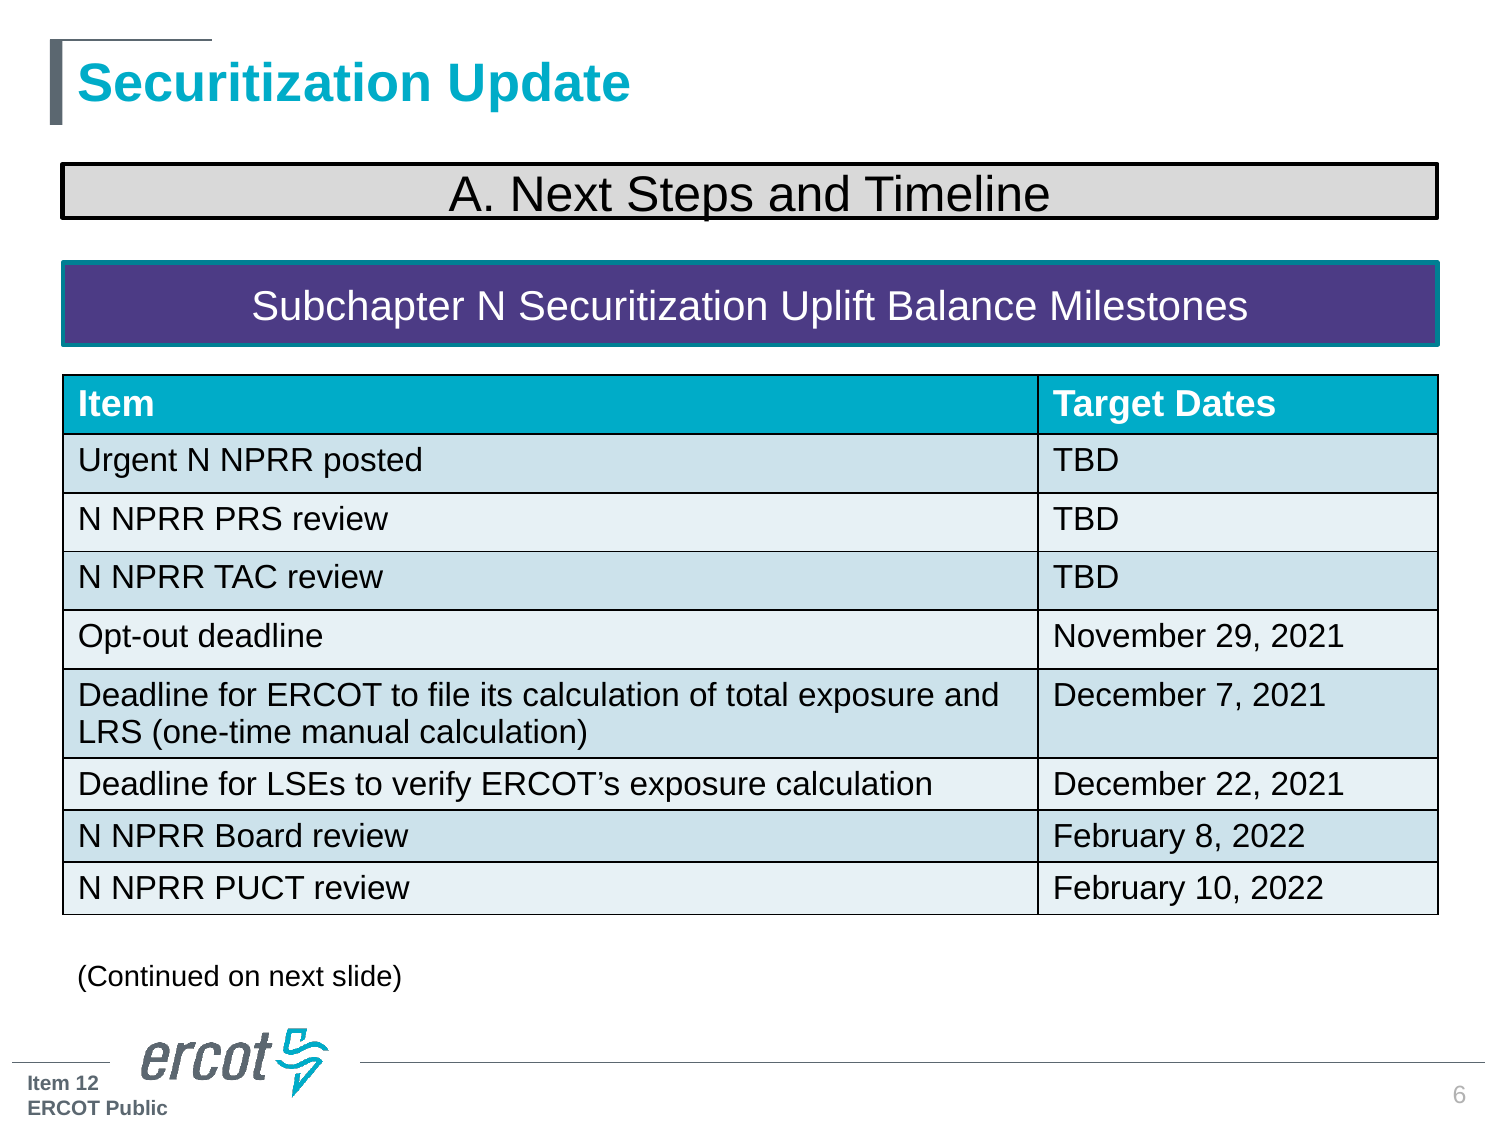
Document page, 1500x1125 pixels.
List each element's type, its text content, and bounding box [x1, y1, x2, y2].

table_cell Deadline for ERCOT to file its calculation of total exposure and LRS (one-time manual calculation) [64, 670, 1037, 757]
table_cell February 10, 2022 [1039, 863, 1437, 914]
table_header Target Dates [1039, 376, 1437, 433]
table_cell Opt-out deadline [64, 611, 1037, 668]
table_header Item [64, 376, 1037, 433]
title Securitization Update [62, 39, 1438, 134]
table_cell TBD [1039, 494, 1437, 551]
text_box Subchapter N Securitization Uplift Balance Milestones [61, 260, 1440, 347]
table_cell N NPRR PRS review [64, 494, 1037, 551]
table_cell N NPRR TAC review [64, 552, 1037, 609]
table_cell Deadline for LSEs to verify ERCOT’s exposure calculation [64, 759, 1037, 809]
table_cell Urgent N NPRR posted [64, 435, 1037, 492]
table_cell TBD [1039, 552, 1437, 609]
table_cell February 8, 2022 [1039, 811, 1437, 861]
table_cell N NPRR PUCT review [64, 863, 1037, 914]
slide_number 6 [1437, 1076, 1475, 1112]
text_box (Continued on next slide) [62, 949, 588, 1000]
table_cell TBD [1039, 435, 1437, 492]
table_cell November 29, 2021 [1039, 611, 1437, 668]
picture [137, 1024, 332, 1100]
table_cell N NPRR Board review [64, 811, 1037, 861]
table_cell December 7, 2021 [1039, 670, 1437, 757]
text_box A. Next Steps and Timeline [60, 162, 1439, 220]
table_cell December 22, 2021 [1039, 759, 1437, 809]
